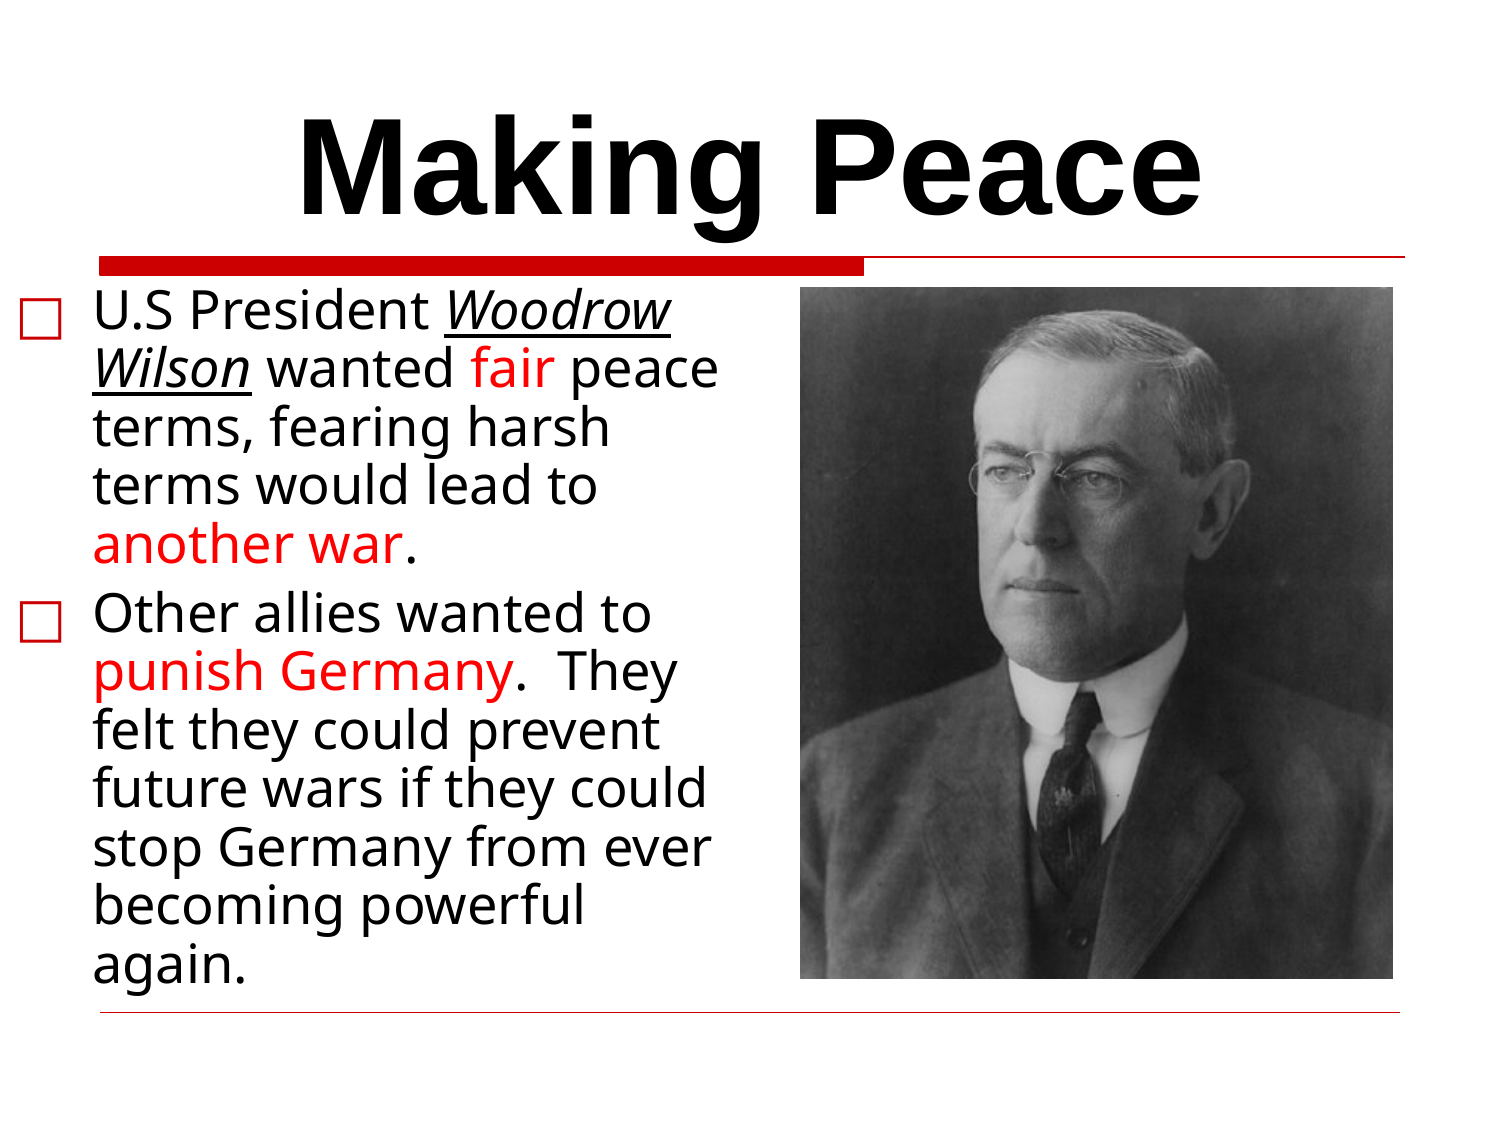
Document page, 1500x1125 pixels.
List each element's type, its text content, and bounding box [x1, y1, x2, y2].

list U.S President Woodrow Wilson wanted fair peace terms, fearing harsh terms would lead to another war. Other allies wanted to punish Germany. They felt they could prevent future wars if they could stop Germany from ever becoming powerful again. [0, 275, 763, 1063]
title Making Peace [94, 50, 1407, 250]
picture [799, 287, 1393, 979]
